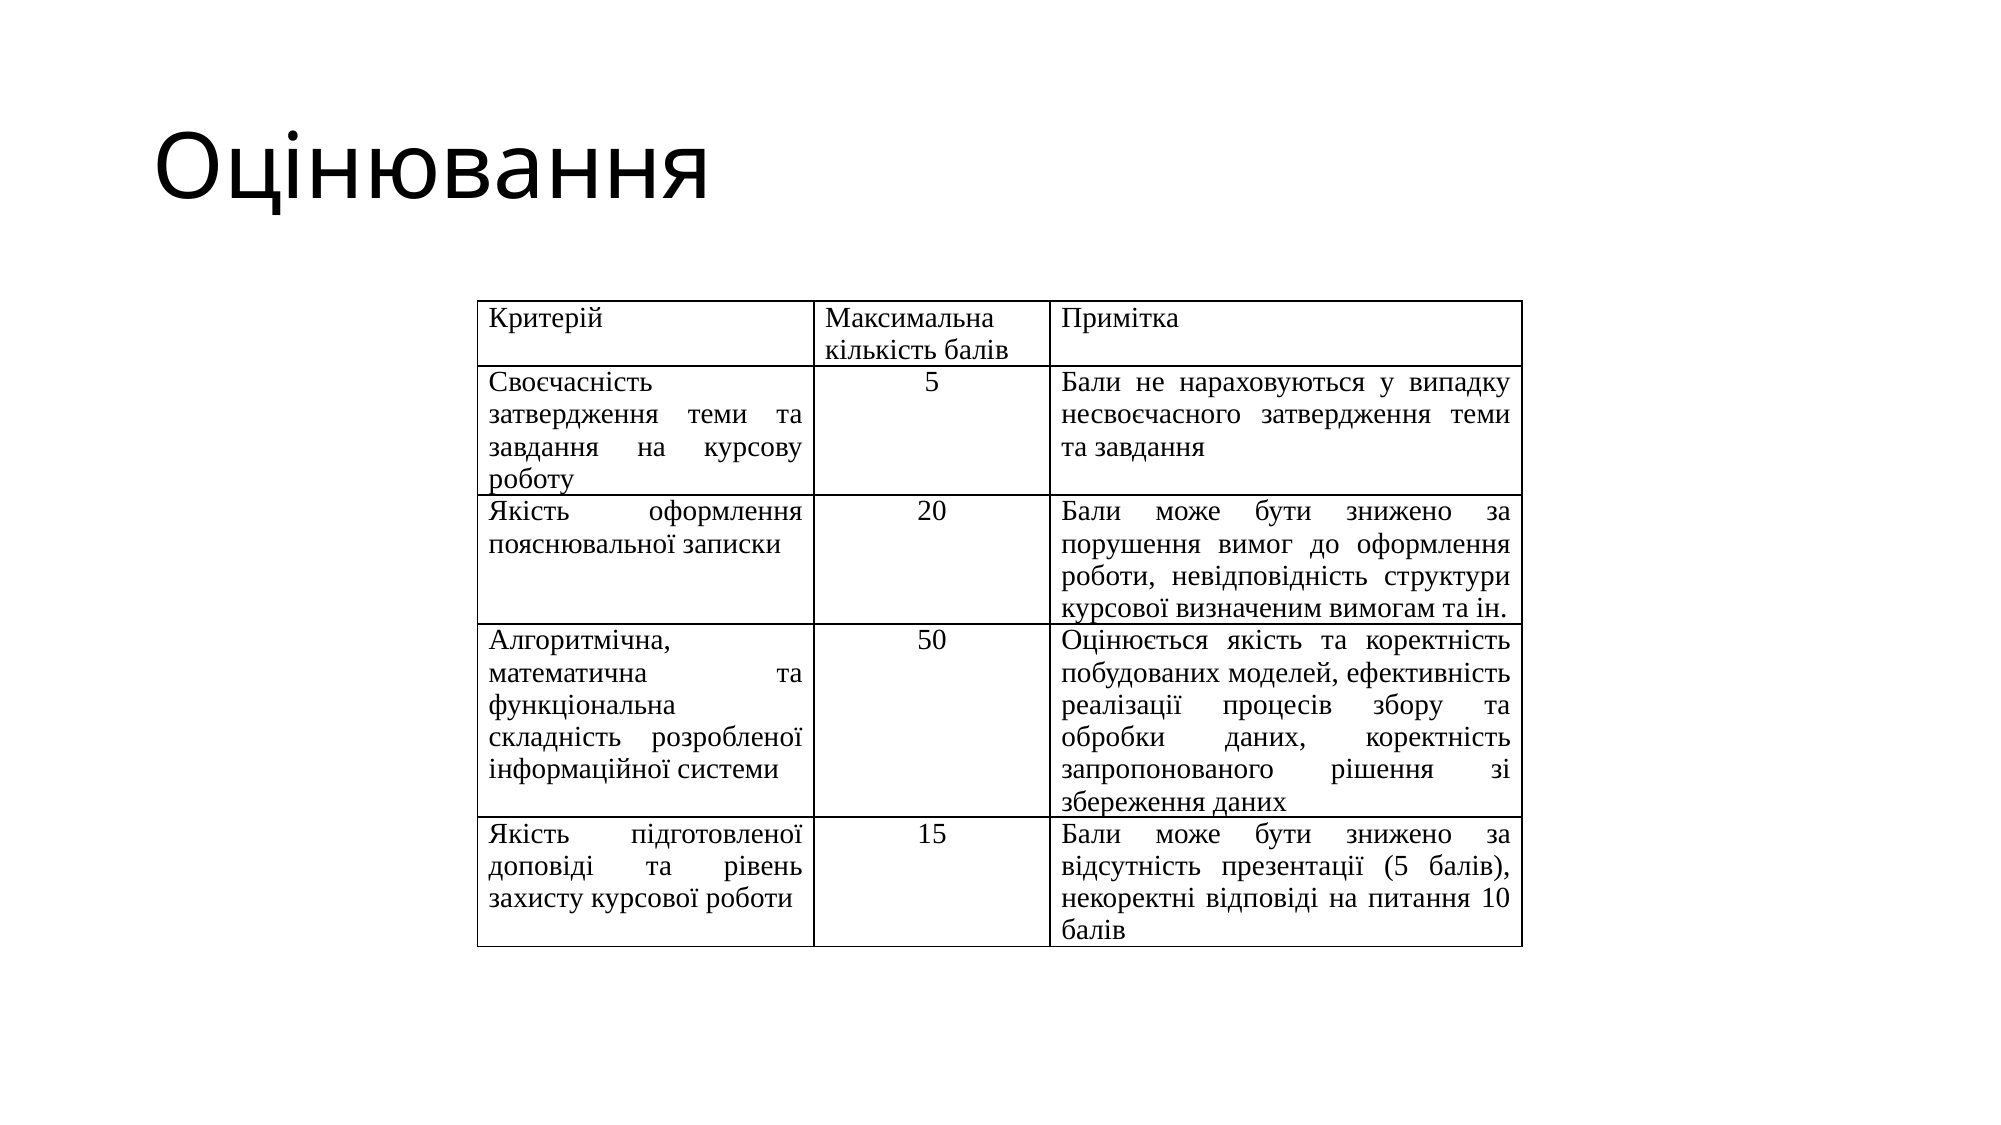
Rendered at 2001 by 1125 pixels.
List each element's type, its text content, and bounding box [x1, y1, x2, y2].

table_cell 5 [815, 367, 1049, 494]
table_cell Своєчасність затвердження теми та завдання на курсову роботу [478, 367, 813, 494]
table_header Максимальна кількість балів [815, 302, 1049, 365]
table_cell Бали не нараховуються у випадку несвоєчасного затвердження теми та завдання [1051, 367, 1521, 494]
table_cell 20 [815, 496, 1049, 623]
table_cell Оцінюється якість та коректність побудованих моделей, ефективність реалізації процесів збору та обробки даних, коректність запропонованого рішення зі збереження даних [1051, 625, 1521, 816]
table_cell Алгоритмічна, математична та функціональна складність розробленої інформаційної системи [478, 625, 813, 816]
table_header Критерій [478, 302, 813, 365]
table_cell Бали може бути знижено за відсутність презентації (5 балів), некоректні відповіді на питання 10 балів [1051, 818, 1521, 946]
table_cell Бали може бути знижено за порушення вимог до оформлення роботи, невідповідність структури курсової визначеним вимогам та ін. [1051, 496, 1521, 623]
title Оцінювання [137, 59, 1863, 278]
table_cell Якість підготовленої доповіді та рівень захисту курсової роботи [478, 818, 813, 946]
table_header Примітка [1051, 302, 1521, 365]
table_cell Якість оформлення пояснювальної записки [478, 496, 813, 623]
table_cell 50 [815, 625, 1049, 816]
table_cell 15 [815, 818, 1049, 946]
